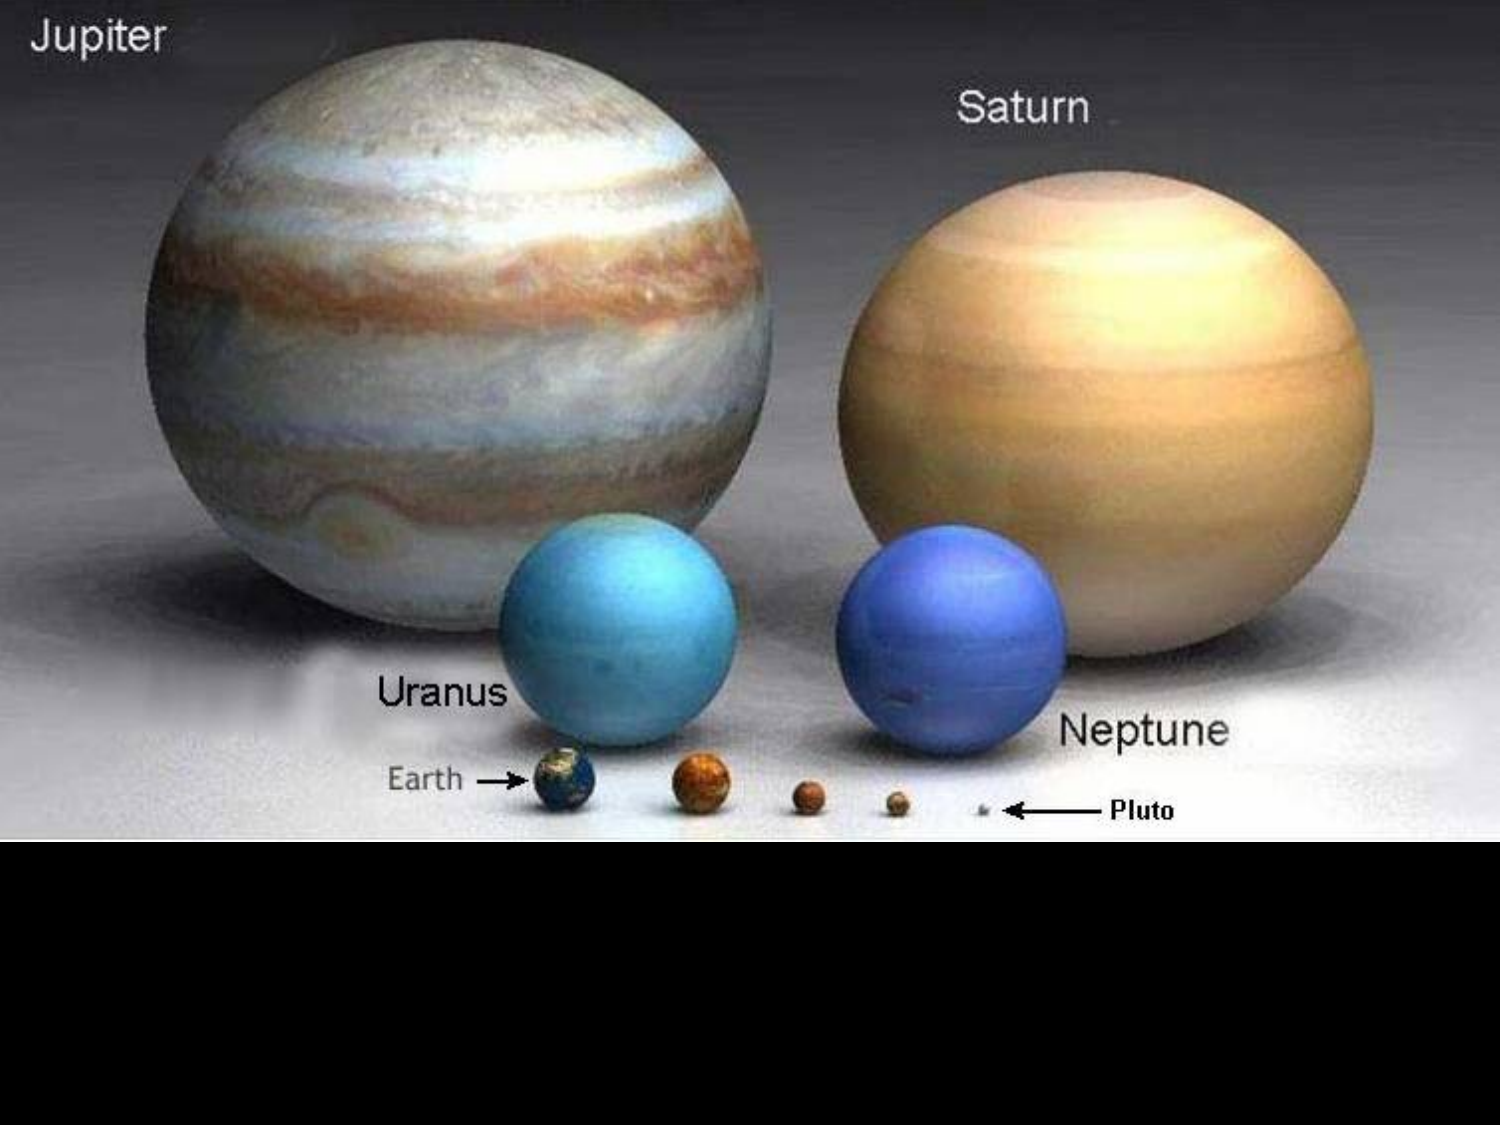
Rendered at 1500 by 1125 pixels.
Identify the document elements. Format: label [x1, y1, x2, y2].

picture [0, 0, 1500, 842]
